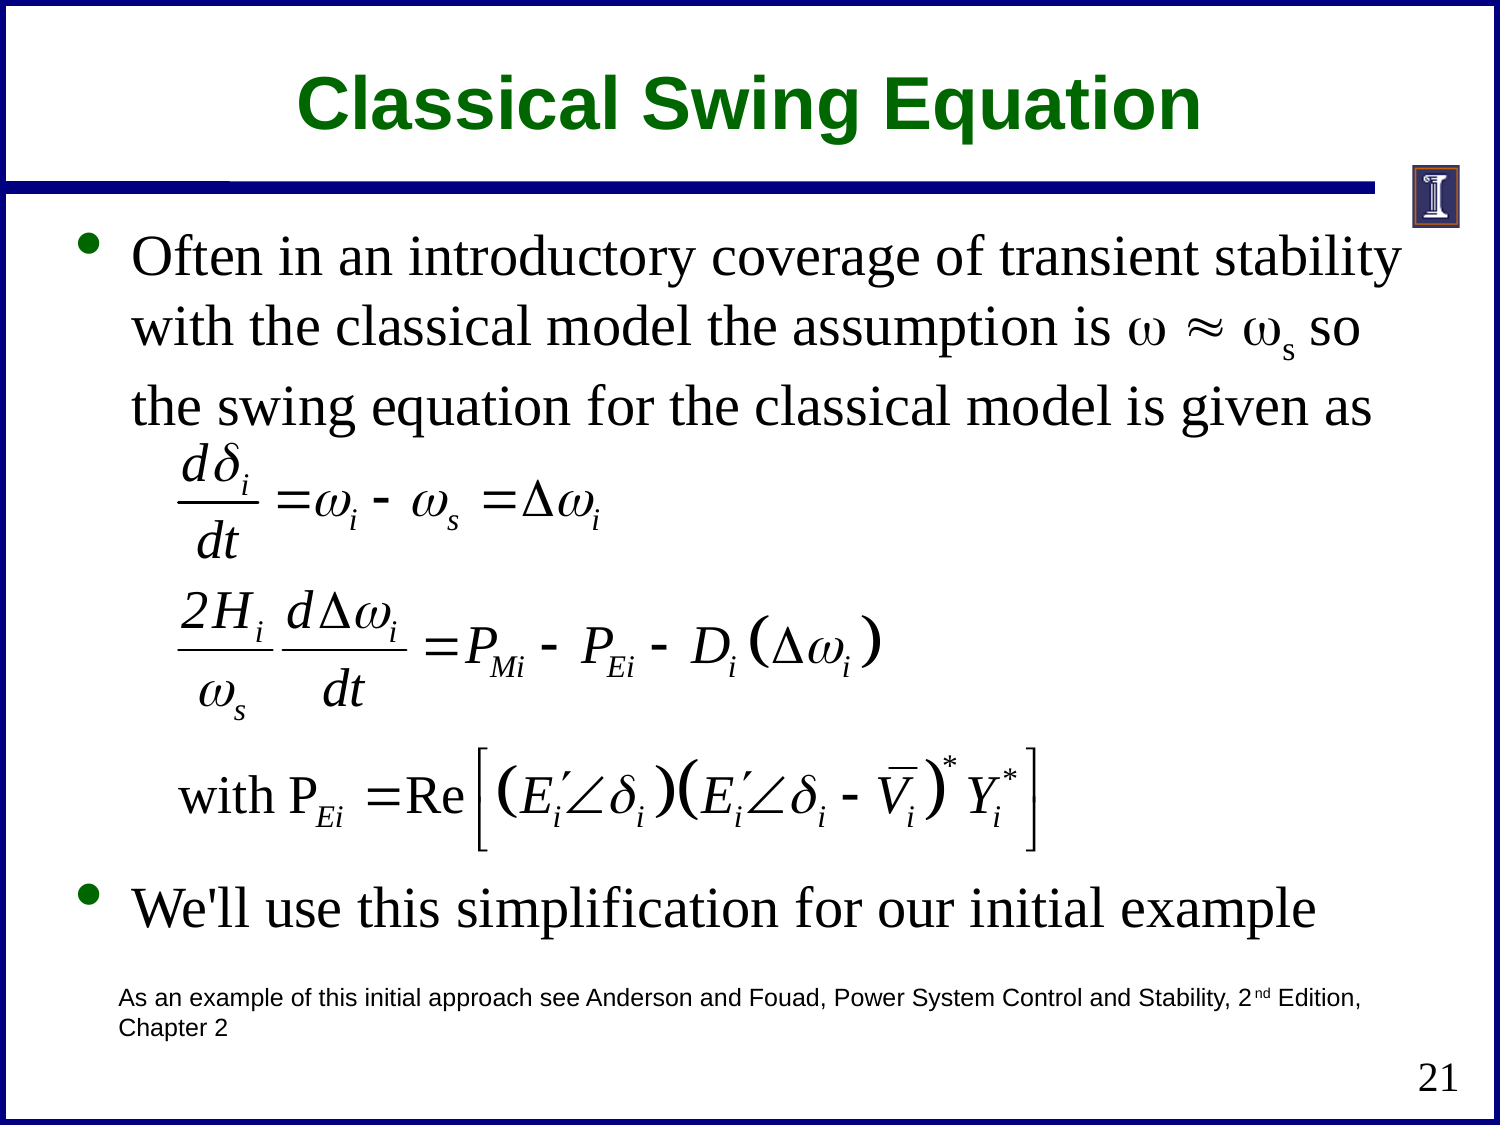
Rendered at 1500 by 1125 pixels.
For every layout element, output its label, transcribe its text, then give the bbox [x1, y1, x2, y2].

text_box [168, 426, 1056, 864]
text_box As an example of this initial approach see Anderson and Fouad, Power System Control and Stability, 2nd Edition, Chapter 2 [103, 973, 1384, 1049]
slide_number 21 [1162, 1037, 1476, 1113]
picture [1412, 165, 1460, 210]
list Often in an introductory coverage of transient stability with the classical model the assumption is w  ws so the swing equation for the classical model is given as We'll use this simplification for our initial example [60, 210, 1461, 488]
title Classical Swing Equation [112, 37, 1388, 163]
